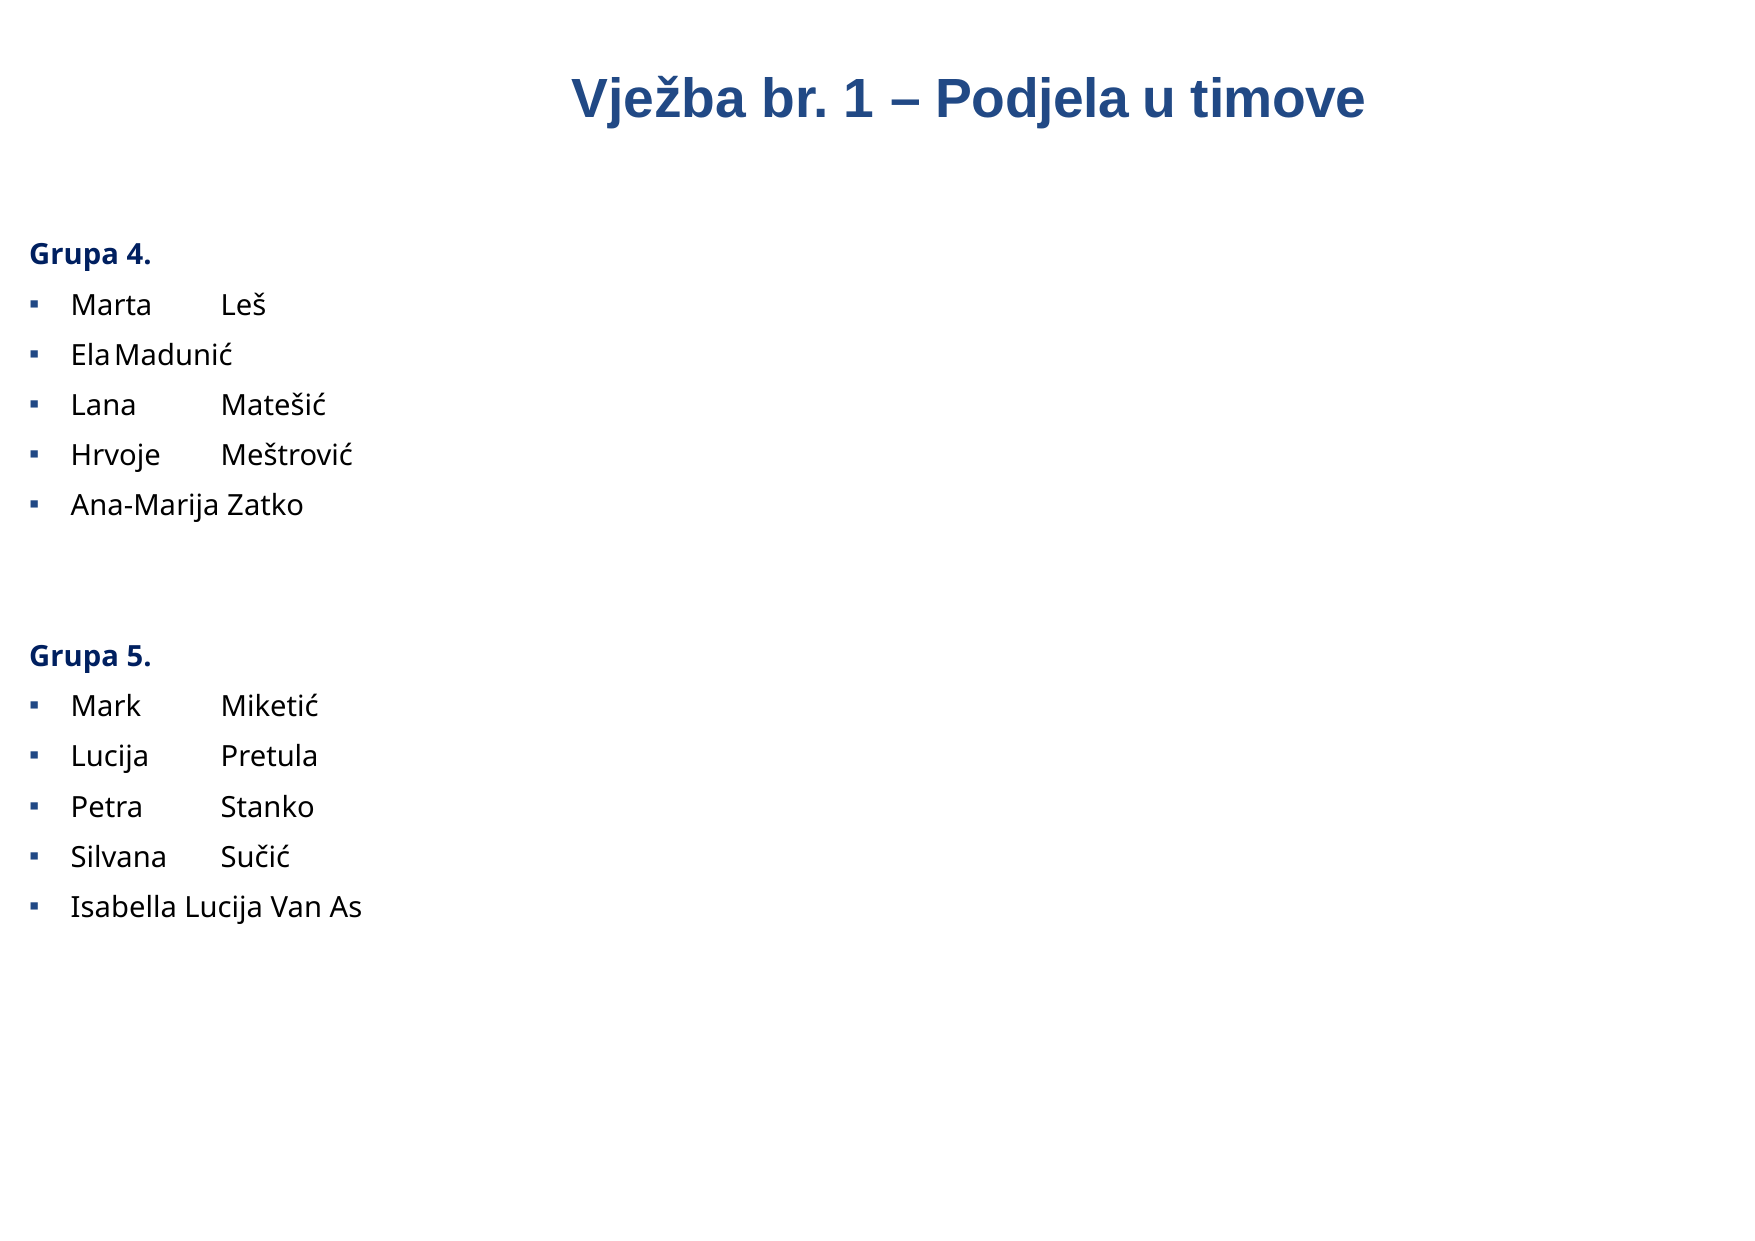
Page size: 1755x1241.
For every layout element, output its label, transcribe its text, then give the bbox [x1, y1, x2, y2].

text_box Grupa 4. Marta Leš Ela Madunić Lana Matešić Hrvoje Meštrović Ana-Marija Zatko Grupa 5. Mark Miketić Lucija Pretula Petra Stanko Silvana Sučić Isabella Lucija Van As [27, 170, 1690, 1059]
title Vježba br. 1 – Podjela u timove [64, 14, 1671, 170]
